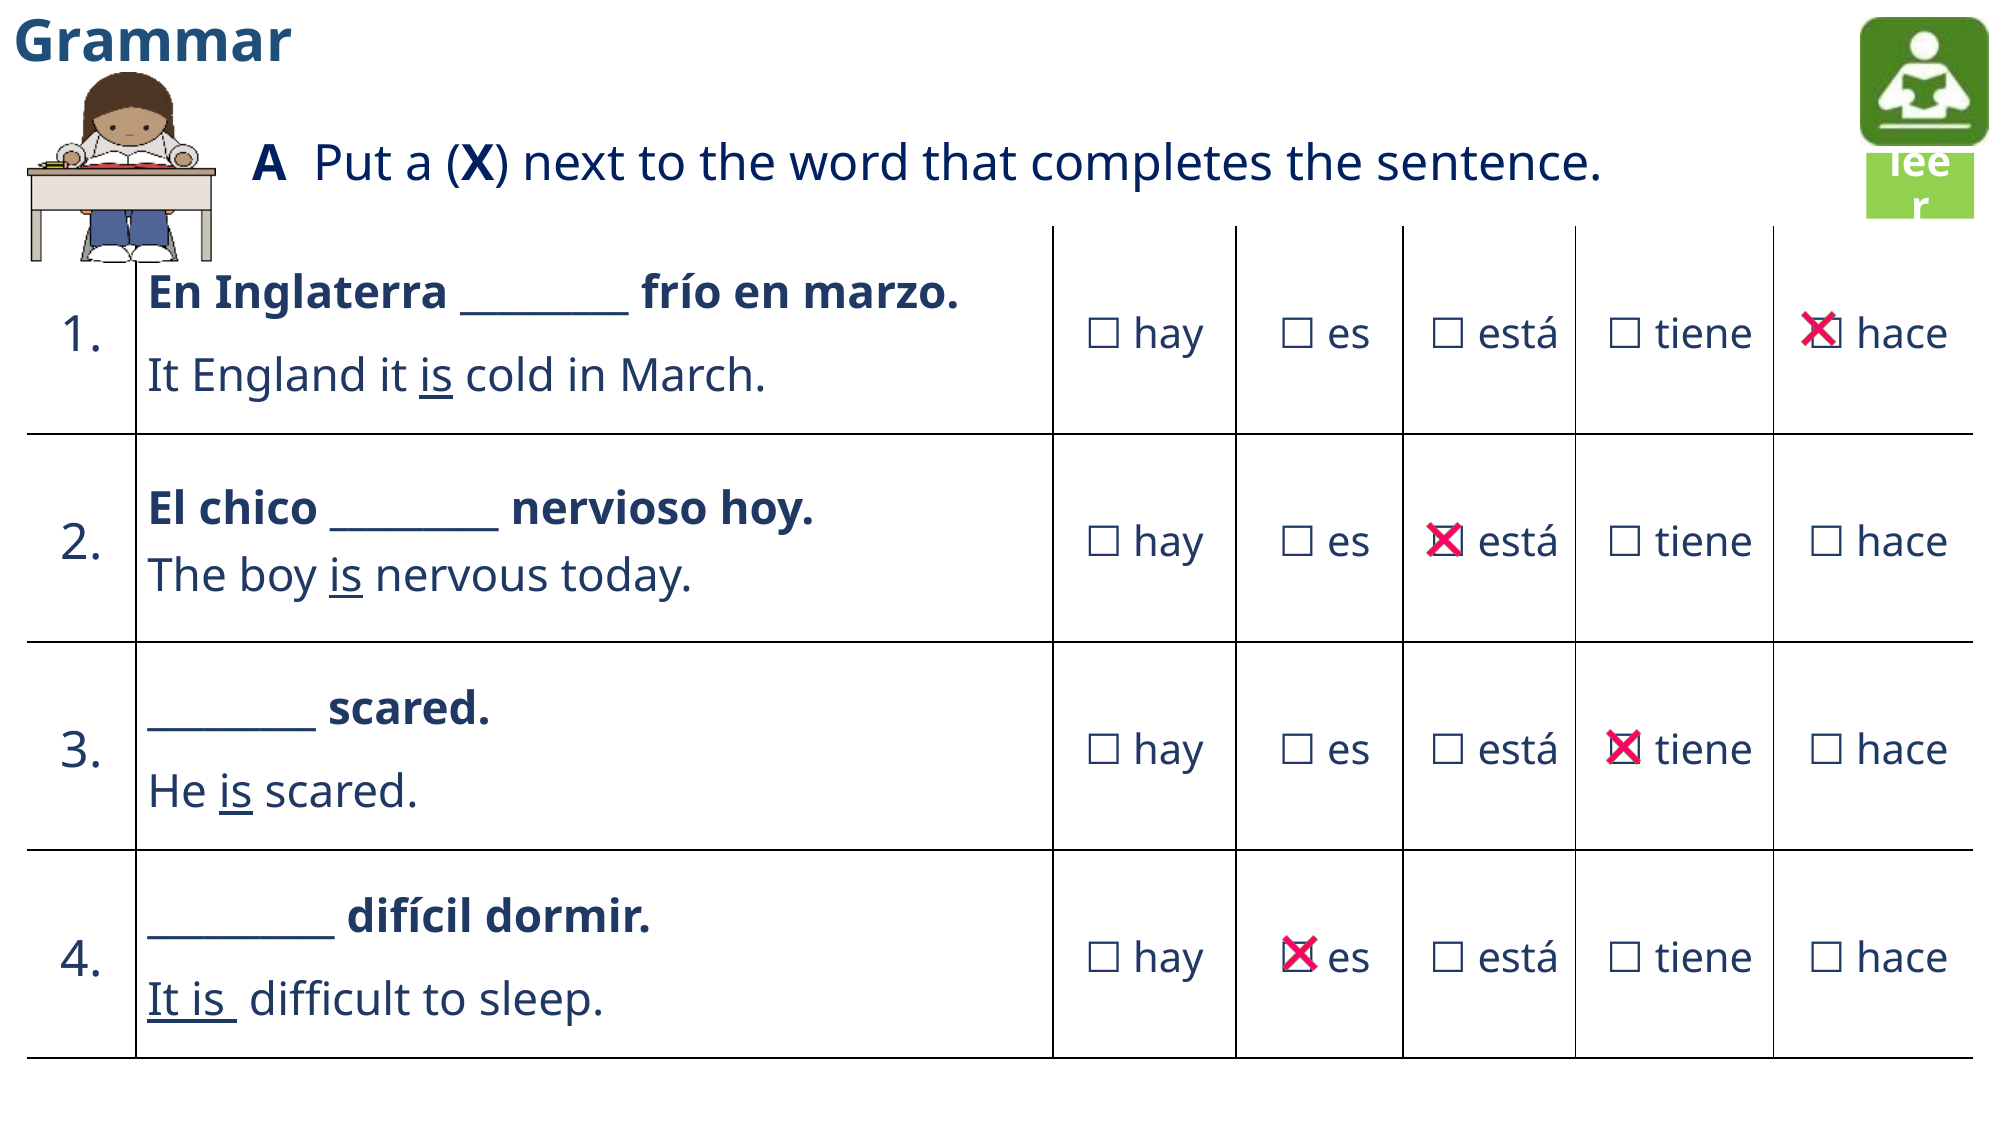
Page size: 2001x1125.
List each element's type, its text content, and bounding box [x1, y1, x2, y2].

table_cell ☐ está [1404, 643, 1575, 849]
table_header ☐ hace [1774, 226, 1973, 433]
picture [1795, 305, 1842, 352]
table_cell ☐ es [1237, 435, 1402, 641]
table_cell ☐ tiene [1576, 851, 1773, 1057]
table_header En Inglaterra _________ frío en marzo. It England it is cold in March. [137, 226, 1052, 433]
text_box A Put a (X) next to the word that completes the sentence. [237, 122, 1819, 198]
table_cell ☐ tiene [1576, 435, 1773, 641]
table_header ☐ hay [1054, 226, 1235, 433]
table_cell ☐ hay [1054, 851, 1235, 1057]
picture [1860, 17, 1989, 146]
table_cell ☐ hay [1054, 435, 1235, 641]
table_cell ☐ hace [1774, 435, 1973, 641]
table_cell ☐ hace [1774, 851, 1973, 1057]
picture [1600, 723, 1647, 771]
table_cell ☐ hace [1774, 643, 1973, 849]
table_header ☐ es [1237, 226, 1402, 433]
table_cell ☐ es [1237, 643, 1402, 849]
picture [27, 72, 216, 263]
text_box Grammar [0, 0, 308, 81]
table_cell ☐ está [1404, 851, 1575, 1057]
table_cell ☐ hay [1054, 643, 1235, 849]
table_cell 2. [27, 435, 135, 641]
table_cell 4. [27, 851, 135, 1057]
table_cell ☐ tiene [1576, 643, 1773, 849]
title leer [1866, 152, 1975, 219]
table_cell ☐ es [1237, 851, 1402, 1057]
table_cell _________ scared. He is scared. [137, 643, 1052, 849]
table_header 1. [27, 263, 135, 433]
table_cell 3. [27, 643, 135, 849]
table_cell __________ difícil dormir. It is difficult to sleep. [137, 851, 1052, 1057]
table_cell El chico _________ nervioso hoy. The boy is nervous today. [137, 435, 1052, 641]
table_header ☐ tiene [1576, 226, 1773, 433]
table_header ☐ está [1404, 226, 1575, 433]
picture [1420, 516, 1468, 563]
picture [1276, 929, 1324, 977]
table_cell ☐ está [1404, 435, 1575, 641]
